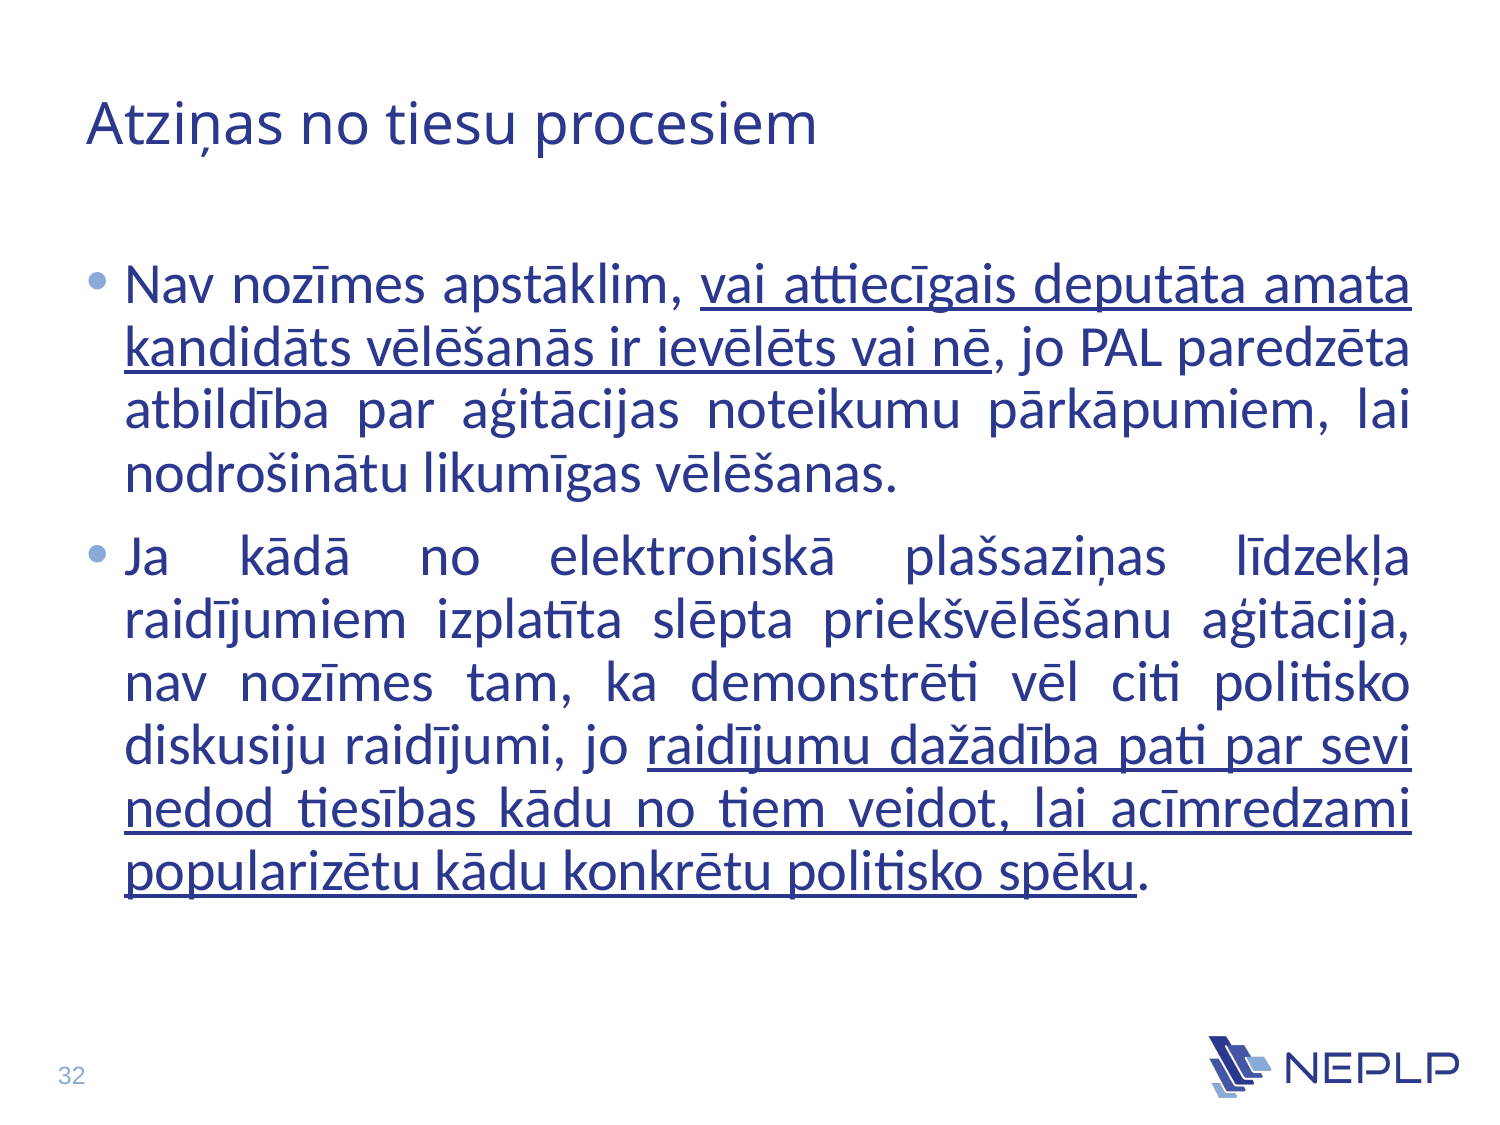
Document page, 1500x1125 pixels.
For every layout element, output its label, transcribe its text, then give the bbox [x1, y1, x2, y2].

slide_number 32 [31, 1052, 113, 1097]
picture [1208, 1036, 1459, 1098]
list Nav nozīmes apstāklim, vai attiecīgais deputāta amata kandidāts vēlēšanās ir ievēlēts vai nē, jo PAL paredzēta atbildība par aģitācijas noteikumu pārkāpumiem, lai nodrošinātu likumīgas vēlēšanas. Ja kādā no elektroniskā plašsaziņas līdzekļa raidījumiem izplatīta slēpta priekšvēlēšanu aģitācija, nav nozīmes tam, ka demonstrēti vēl citi politisko diskusiju raidījumi, jo raidījumu dažādība pati par sevi nedod tiesības kādu no tiem veidot, lai acīmredzami popularizētu kādu konkrētu politisko spēku. [71, 245, 1428, 980]
title Atziņas no tiesu procesiem [71, 35, 1428, 217]
